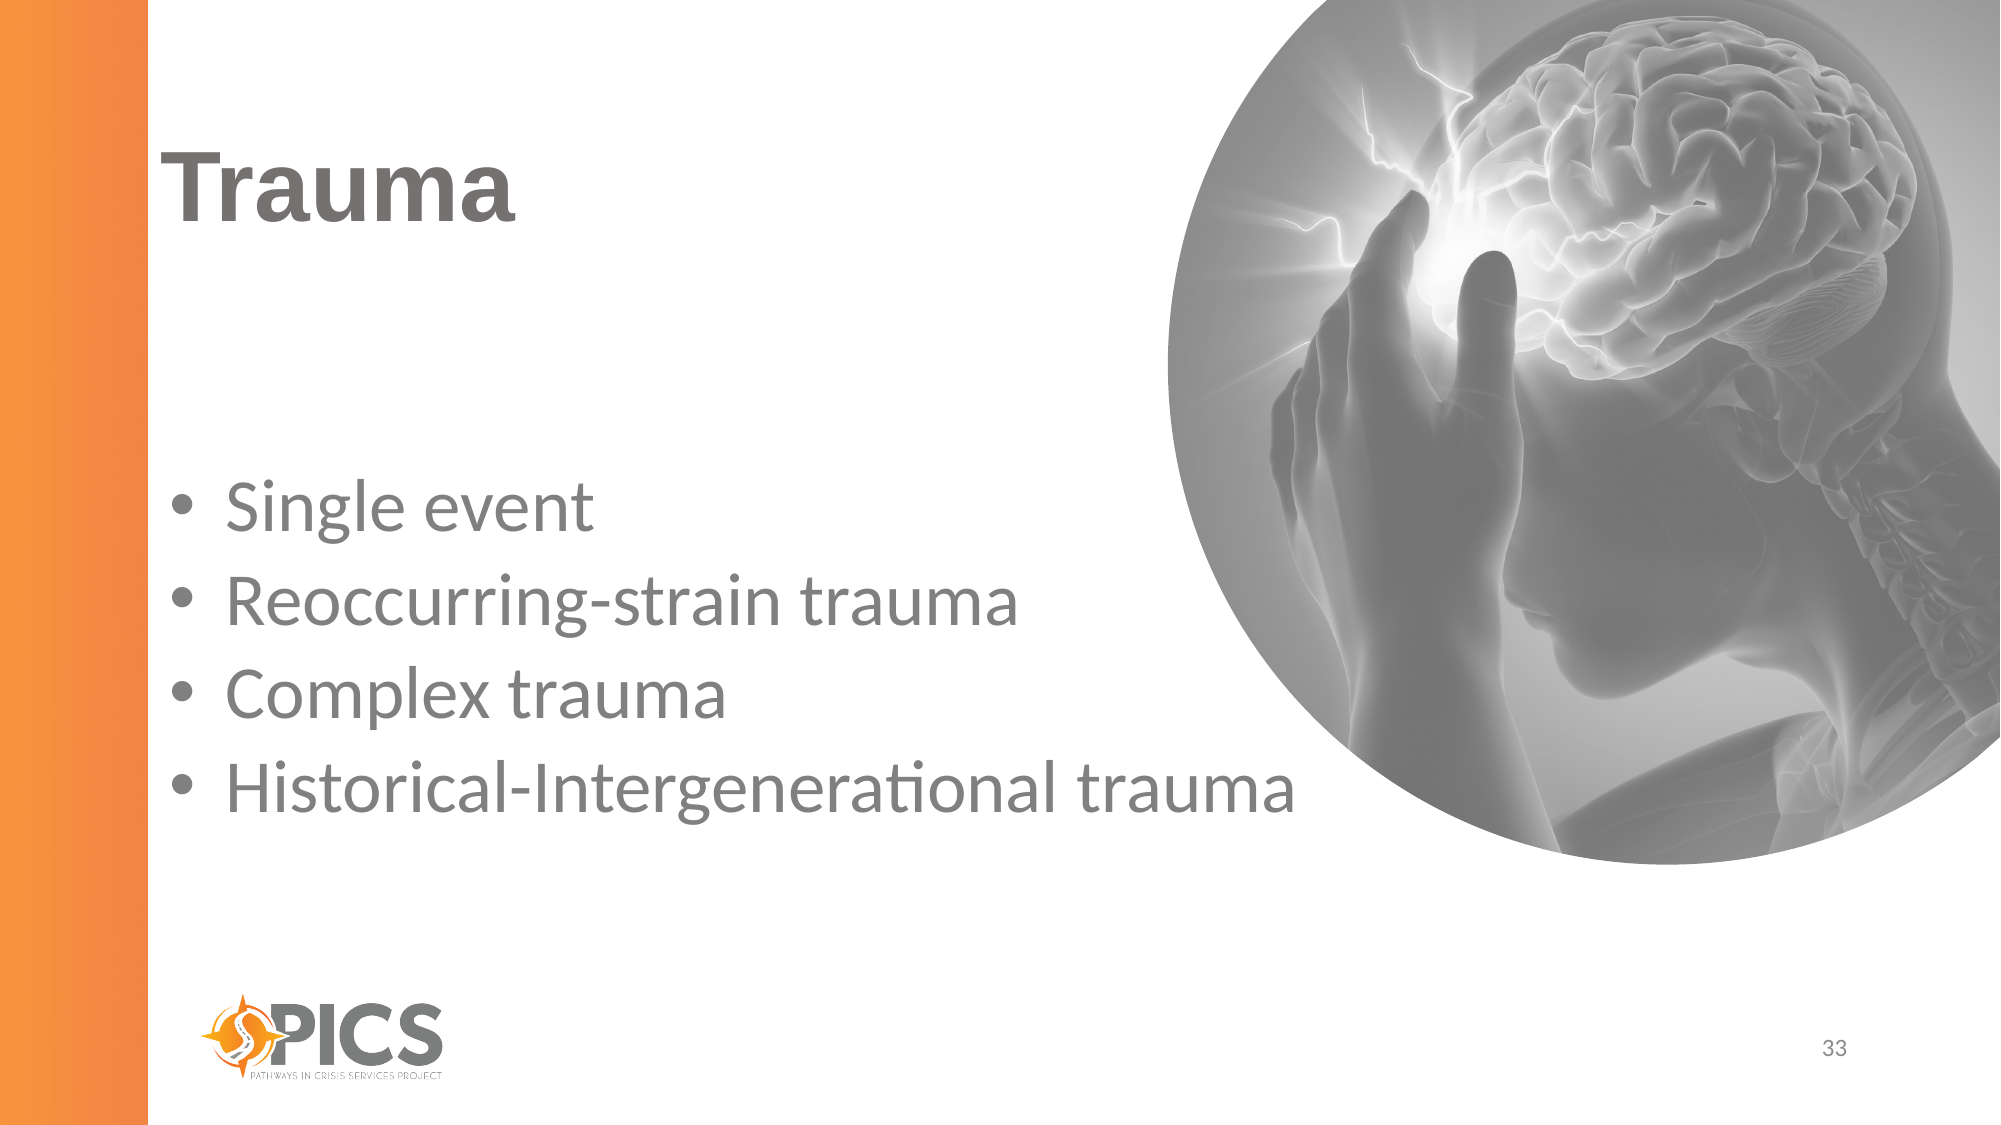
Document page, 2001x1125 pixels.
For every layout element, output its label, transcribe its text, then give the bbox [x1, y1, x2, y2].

picture [1167, 0, 2000, 865]
picture [0, 0, 529, 1125]
title Trauma [145, 111, 956, 267]
slide_number 33 [1412, 1016, 1863, 1077]
text_box Single event Reoccurring-strain trauma Complex trauma Historical-Intergenerational trauma [145, 402, 1314, 1047]
